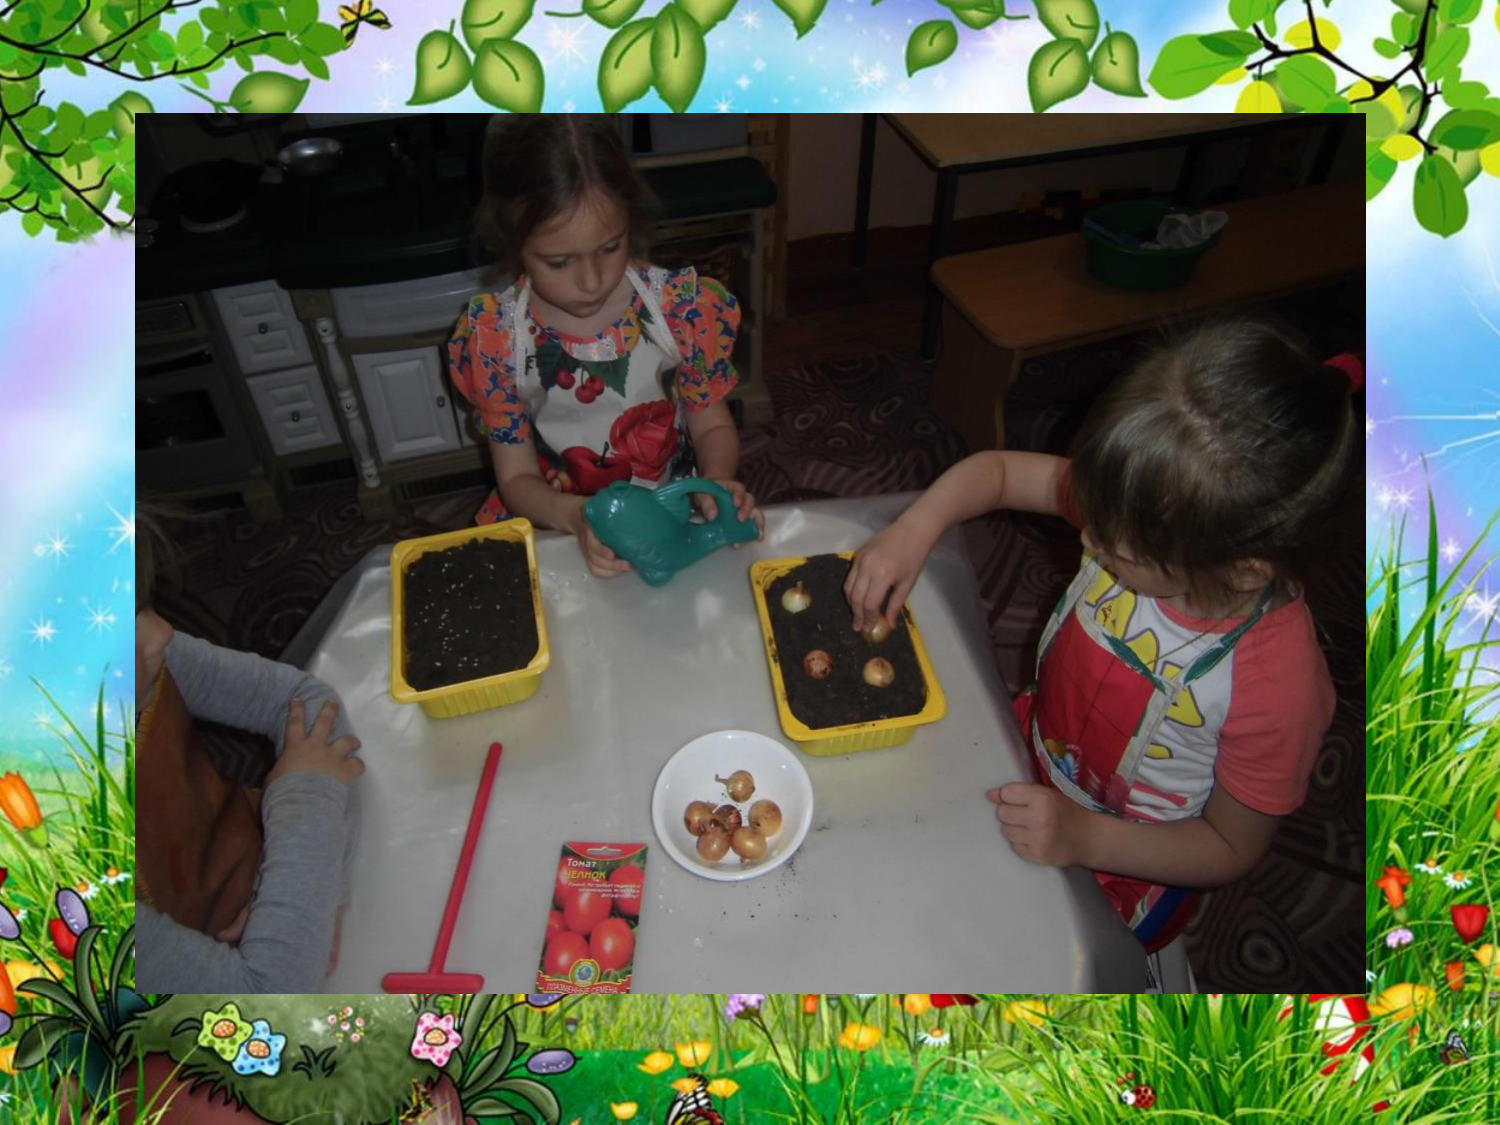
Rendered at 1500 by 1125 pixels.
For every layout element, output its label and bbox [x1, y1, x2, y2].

picture [0, 0, 1500, 1125]
list [135, 113, 1367, 994]
